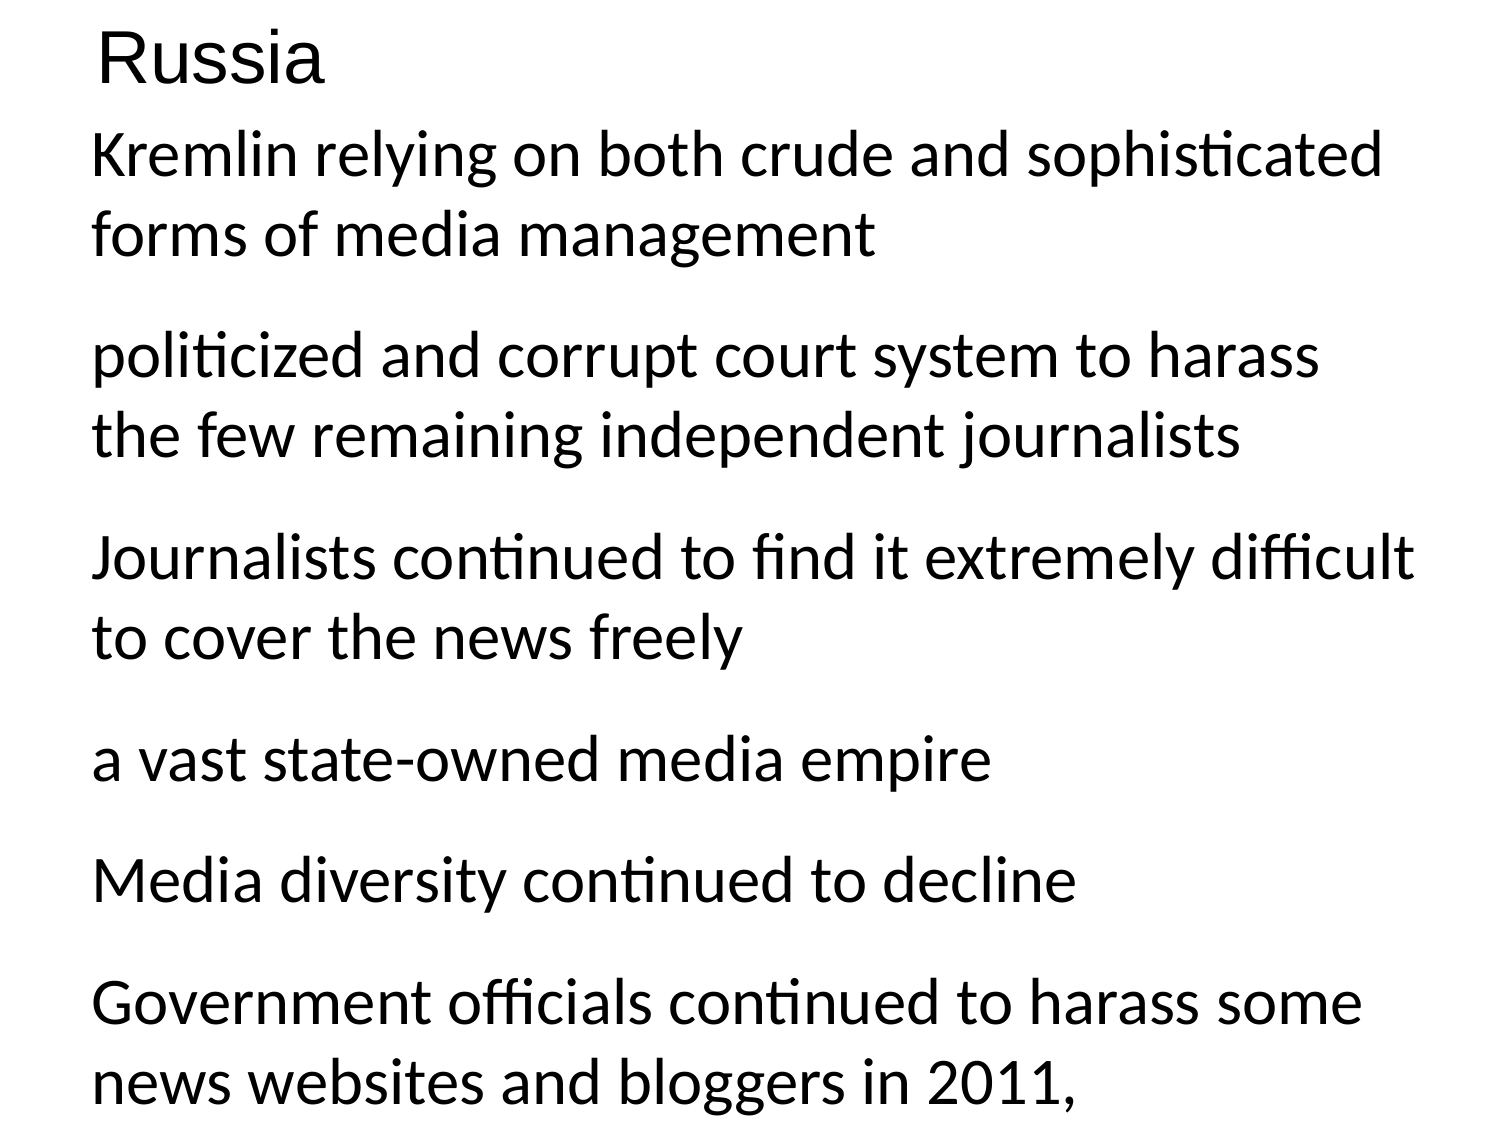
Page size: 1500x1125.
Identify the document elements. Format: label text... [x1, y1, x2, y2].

text_box Russia [81, 0, 1500, 148]
text_box Kremlin relying on both crude and sophisticated forms of media management politicized and corrupt court system to harass the few remaining independent journalists Journalists continued to find it extremely difficult to cover the news freely a vast state-owned media empire Media diversity continued to decline Government officials continued to harass some news websites and bloggers in 2011, [76, 101, 1436, 1125]
